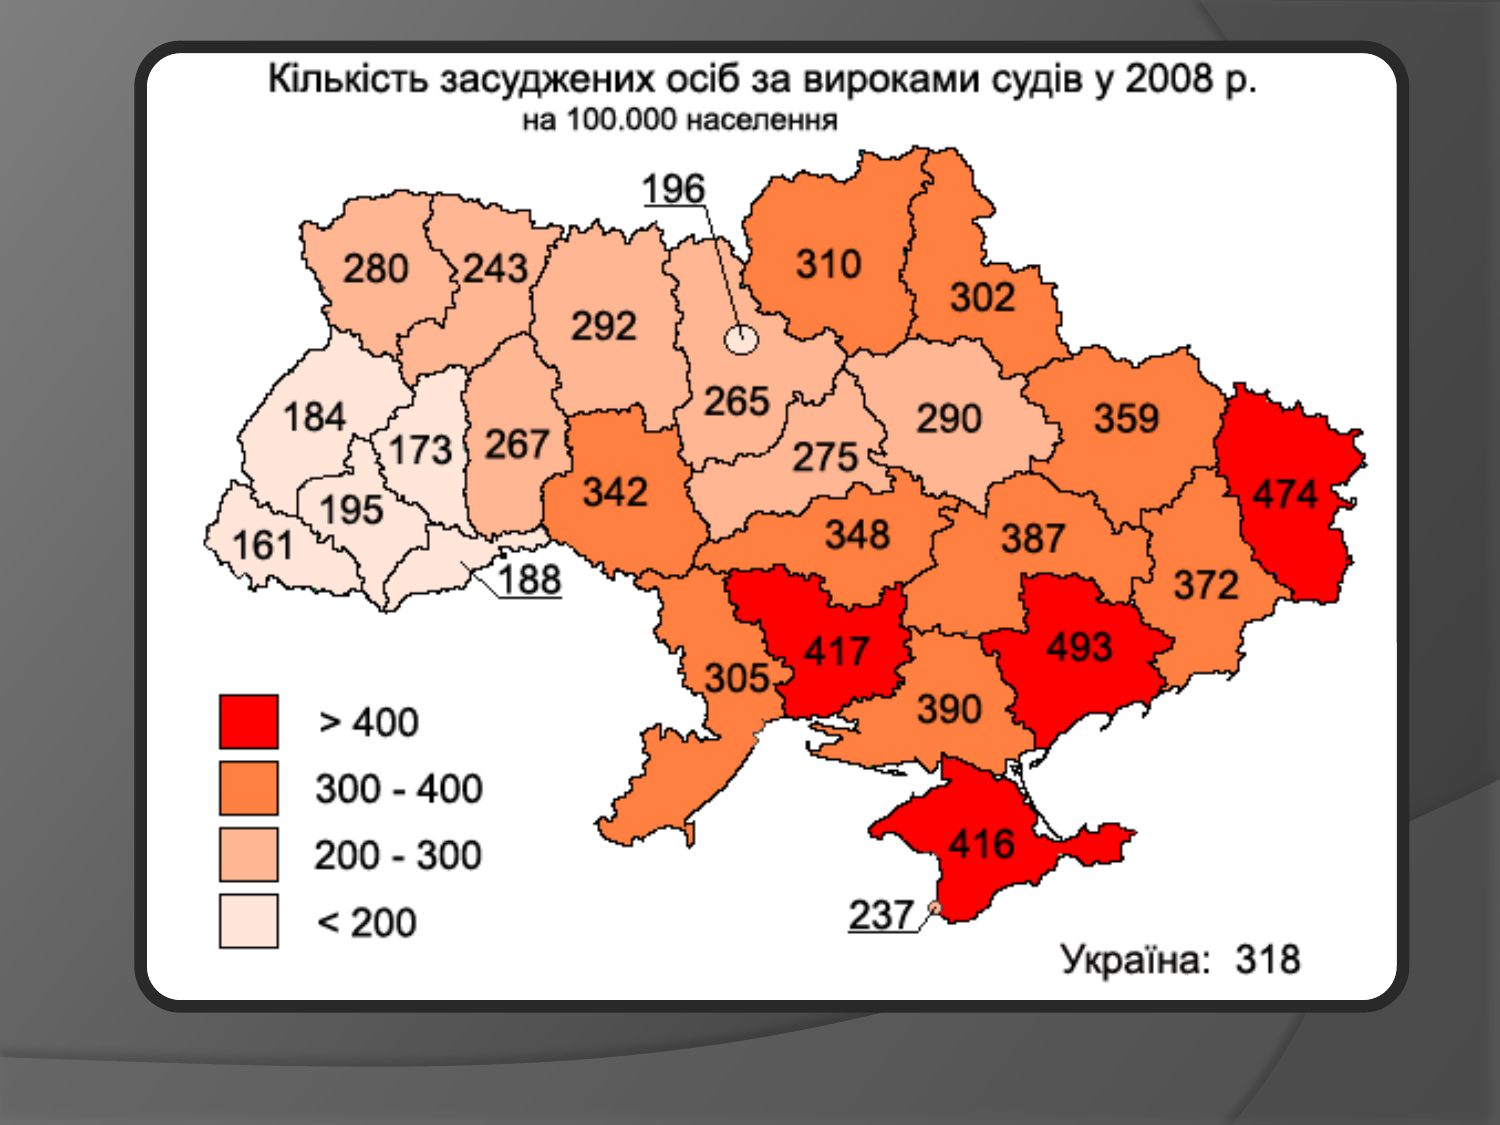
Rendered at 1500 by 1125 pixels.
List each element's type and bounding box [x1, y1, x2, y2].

list [140, 46, 1404, 1007]
